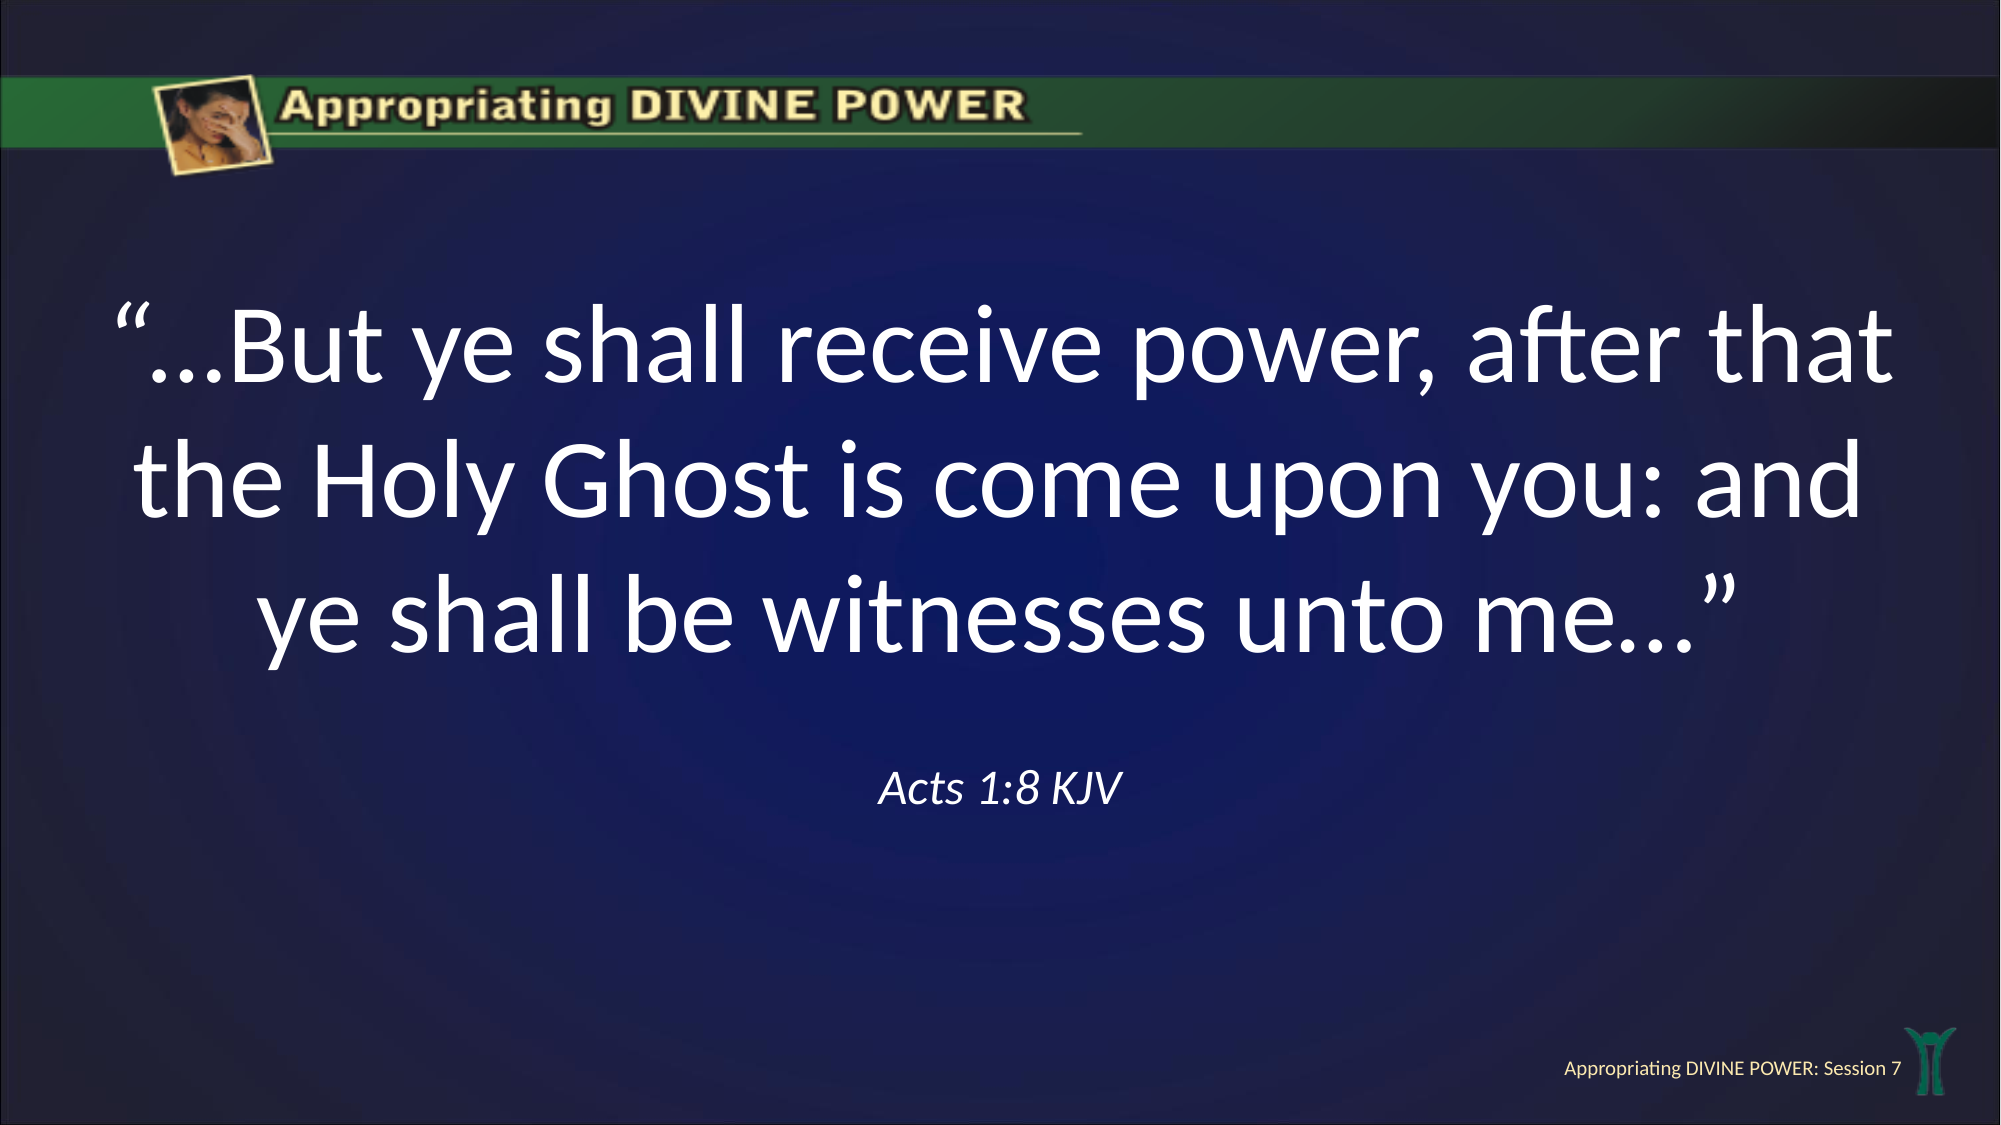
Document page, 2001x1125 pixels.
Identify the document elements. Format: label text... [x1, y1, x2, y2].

list “…But ye shall receive power, after that the Holy Ghost is come upon you: and ye shall be witnesses unto me…” Acts 1:8 KJV [83, 262, 1917, 1050]
picture [0, 0, 2001, 1125]
